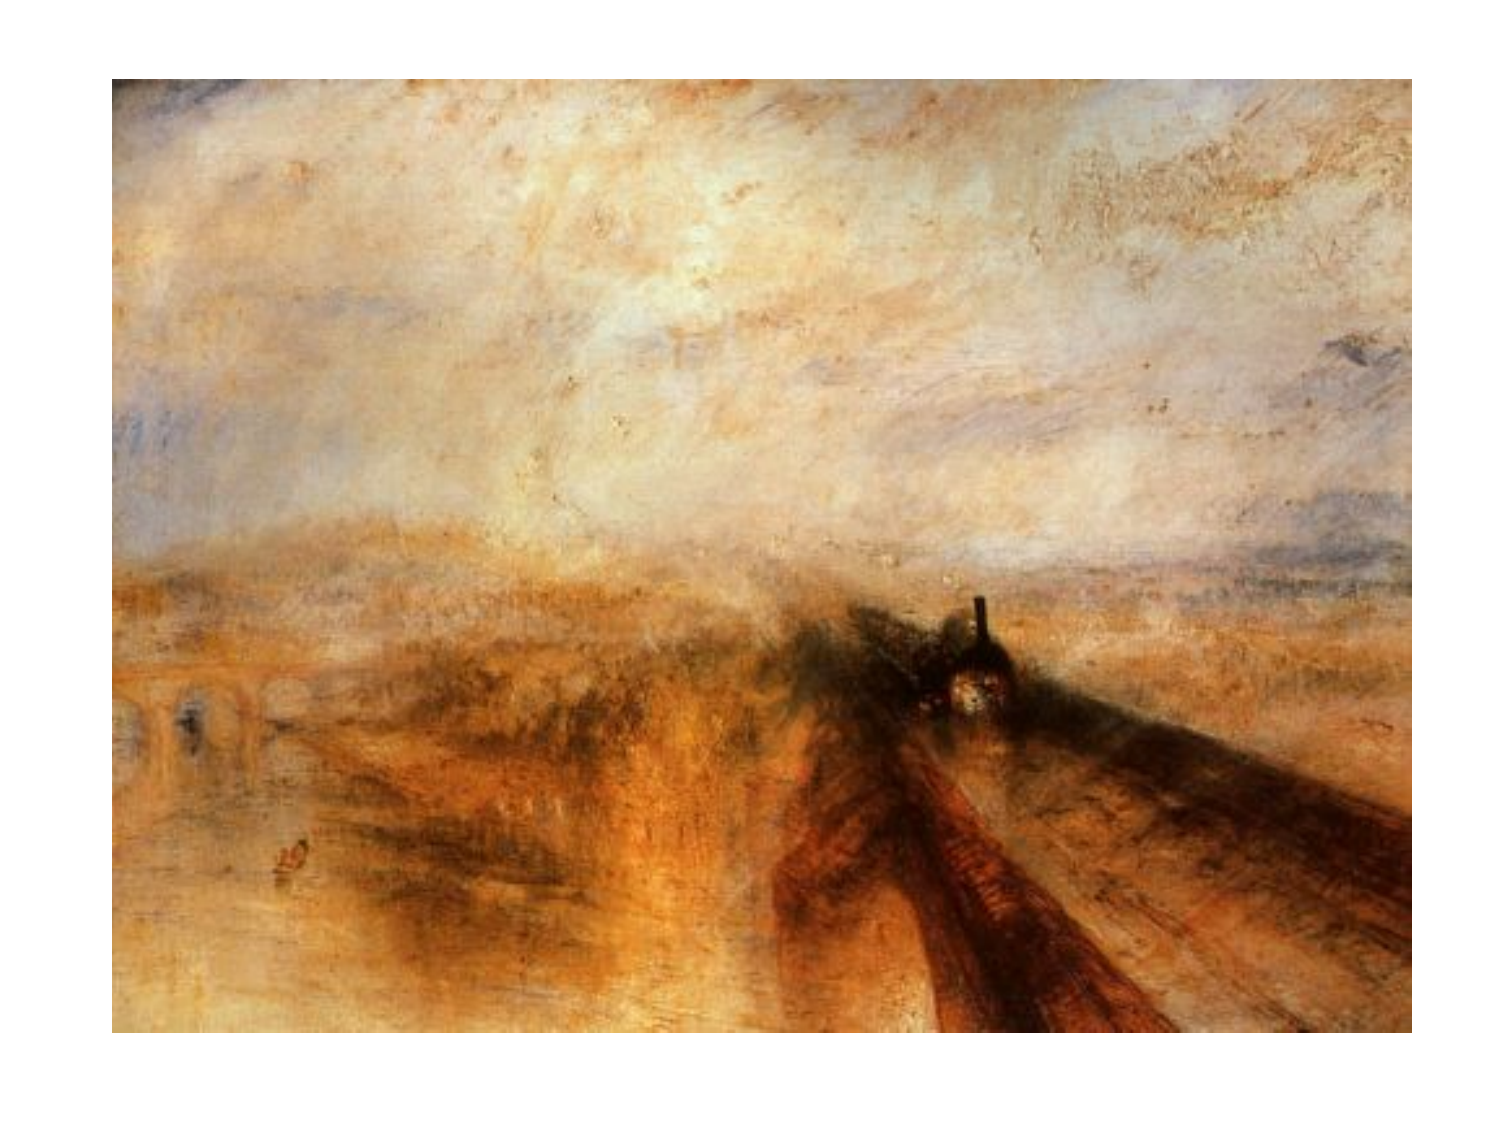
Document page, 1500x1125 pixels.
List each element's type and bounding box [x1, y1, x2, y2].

picture [111, 79, 1412, 1033]
